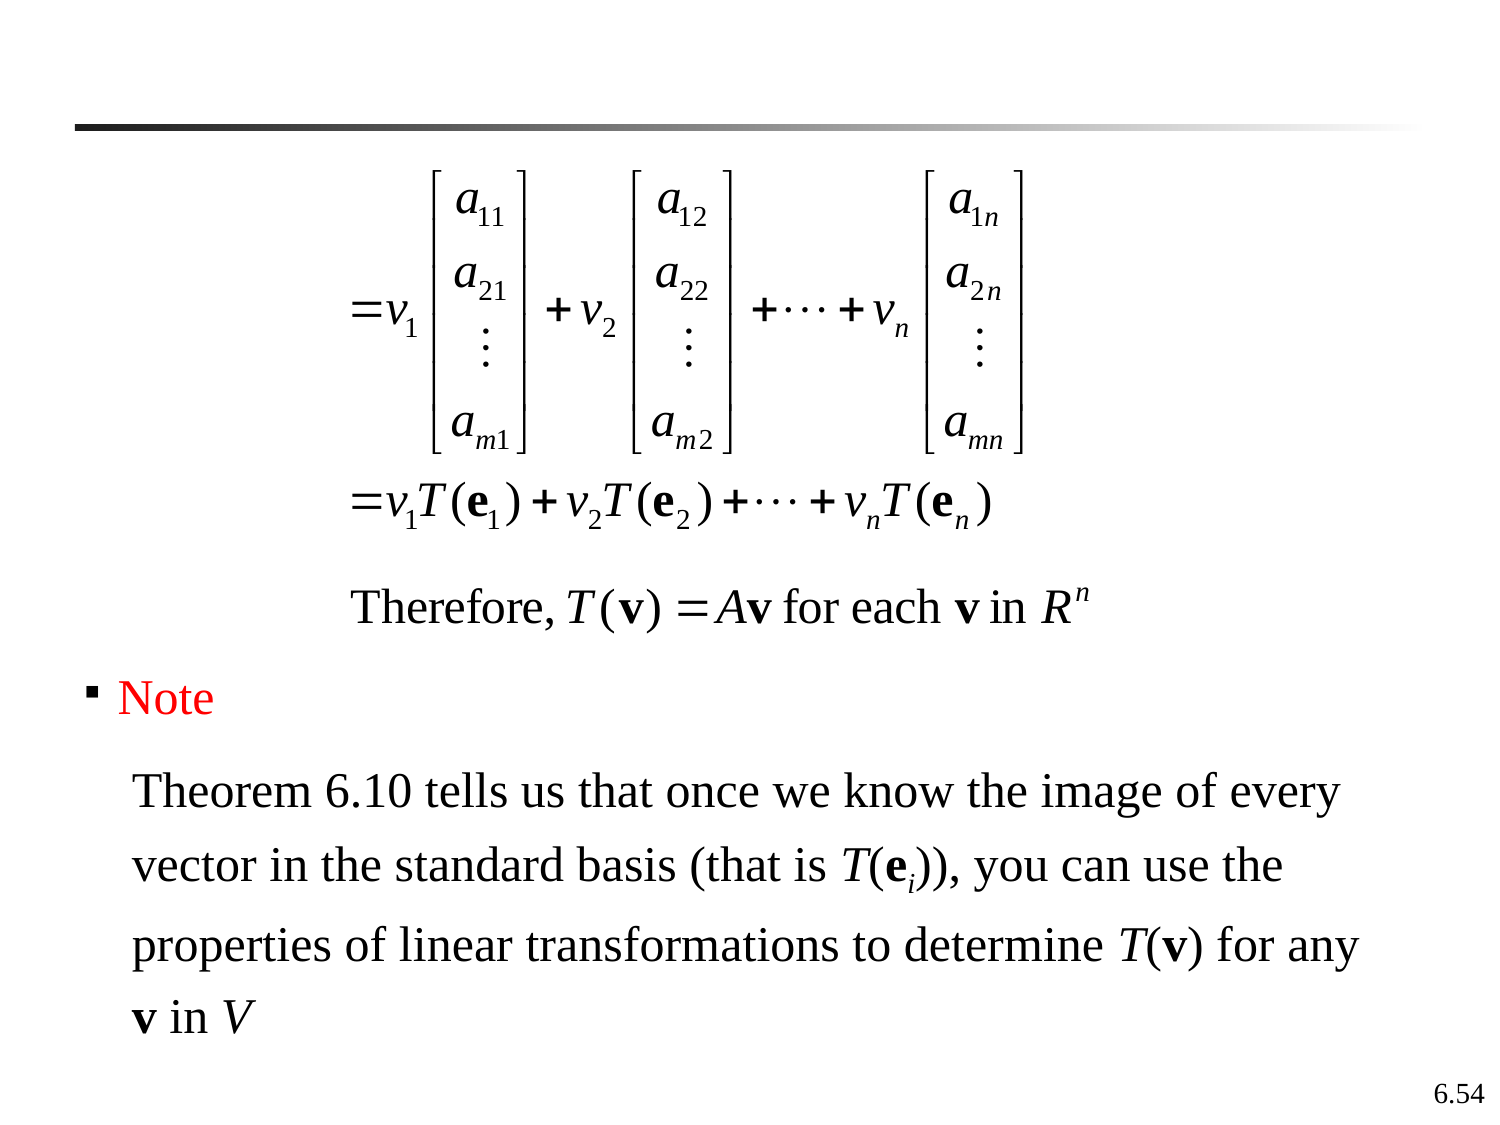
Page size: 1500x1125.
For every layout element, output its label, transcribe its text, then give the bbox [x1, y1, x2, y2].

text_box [339, 159, 1041, 541]
text_box Note [70, 657, 1371, 745]
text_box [342, 570, 1098, 645]
slide_number 6.54 [1406, 1066, 1500, 1125]
text_box Theorem 6.10 tells us that once we know the image of every vector in the standard basis (that is T(ei)), you can use the properties of linear transformations to determine T(v) for any v in V [117, 738, 1383, 1051]
